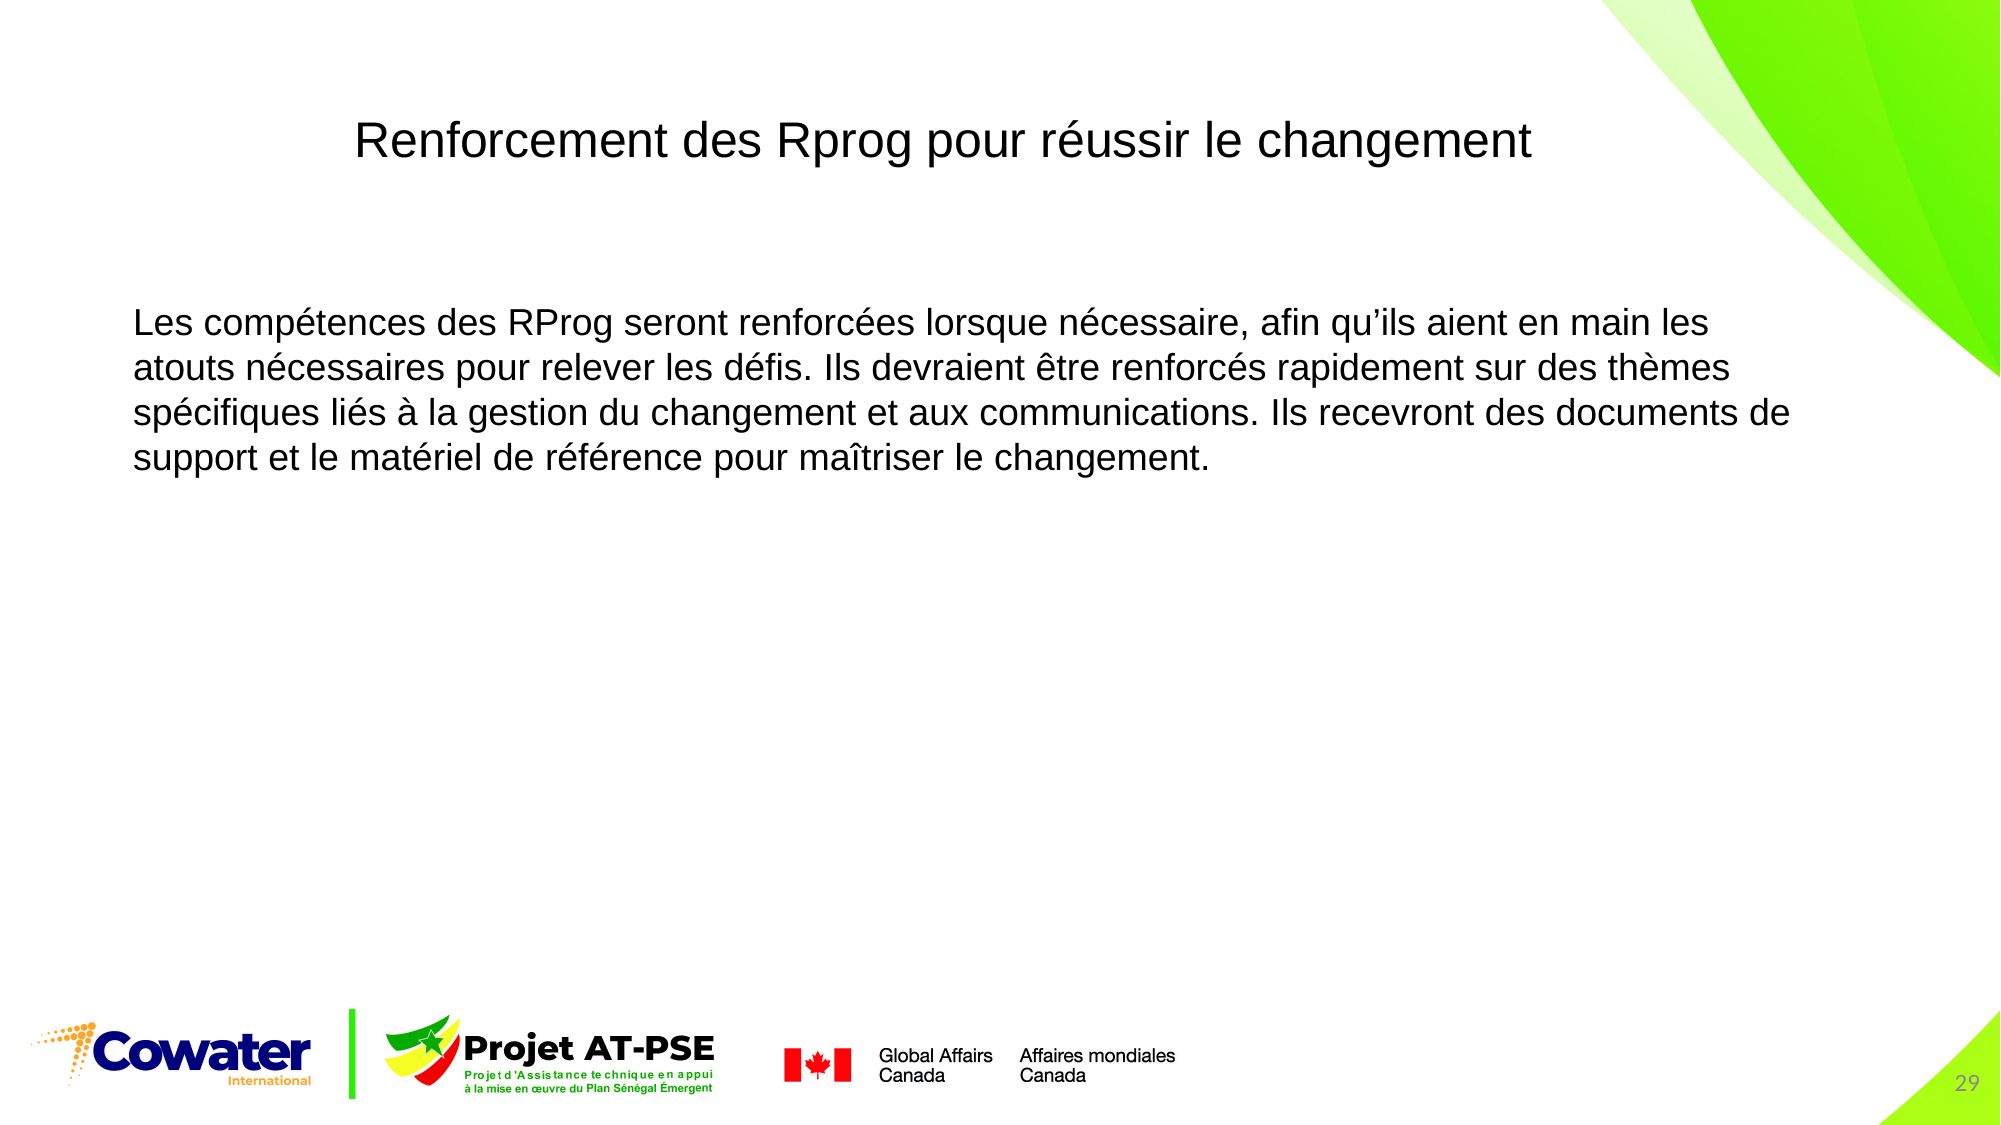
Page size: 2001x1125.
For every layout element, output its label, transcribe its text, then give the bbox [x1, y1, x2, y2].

slide_number 29 [1829, 1058, 1996, 1119]
text_box Les compétences des RProg seront renforcées lorsque nécessaire, afin qu’ils aient en main les atouts nécessaires pour relever les défis. Ils devraient être renforcés rapidement sur des thèmes spécifiques liés à la gestion du changement et aux communications. Ils recevront des documents de support et le matériel de référence pour maîtriser le changement. [100, 290, 1830, 852]
picture [0, 0, 2000, 1125]
text_box Renforcement des Rprog pour réussir le changement [252, 99, 1635, 175]
